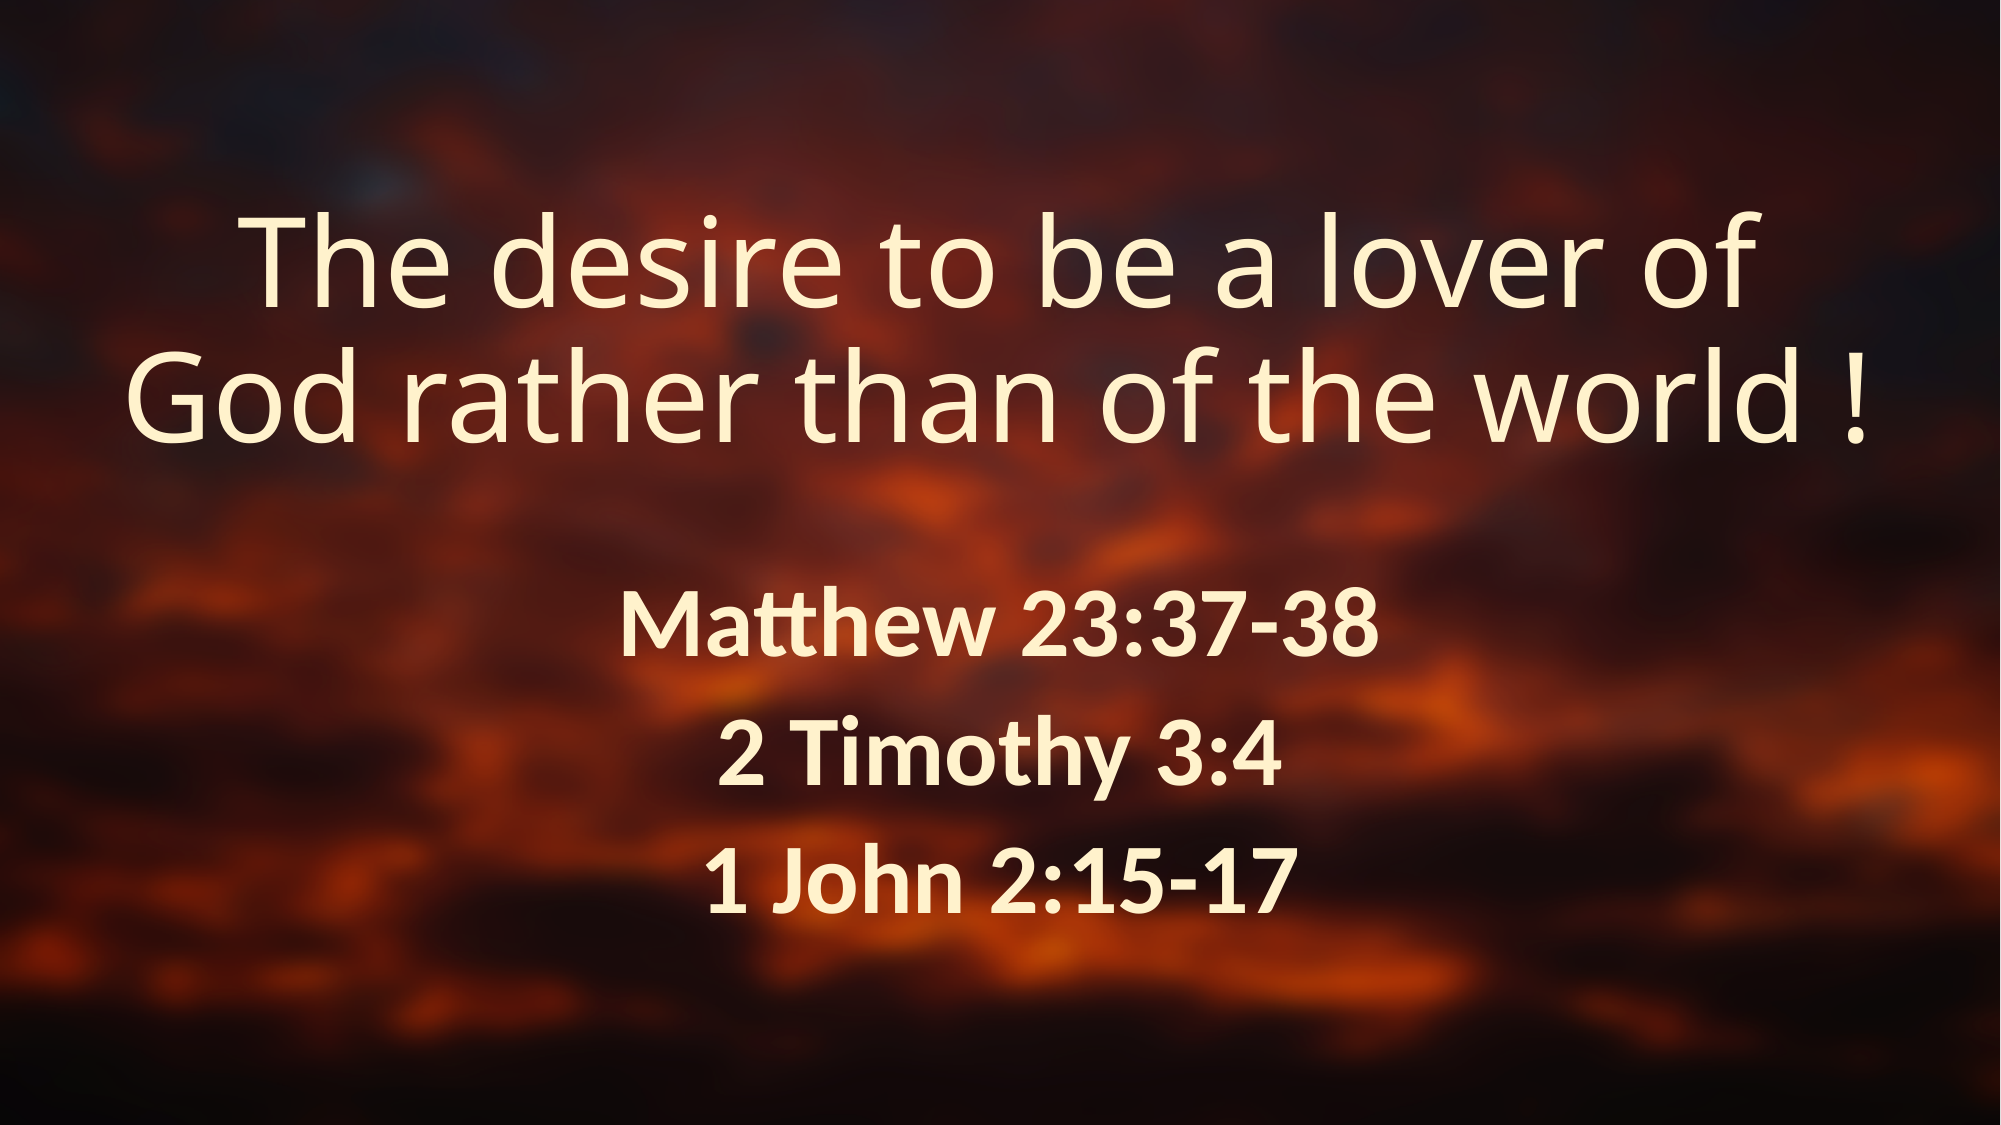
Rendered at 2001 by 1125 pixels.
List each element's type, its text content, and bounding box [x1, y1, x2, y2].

subtitle Matthew 23:37-38 2 Timothy 3:4 1 John 2:15-17 [249, 562, 1750, 1017]
picture [0, 0, 2001, 1125]
title The desire to be a lover of God rather than of the world ! [97, 107, 1898, 478]
